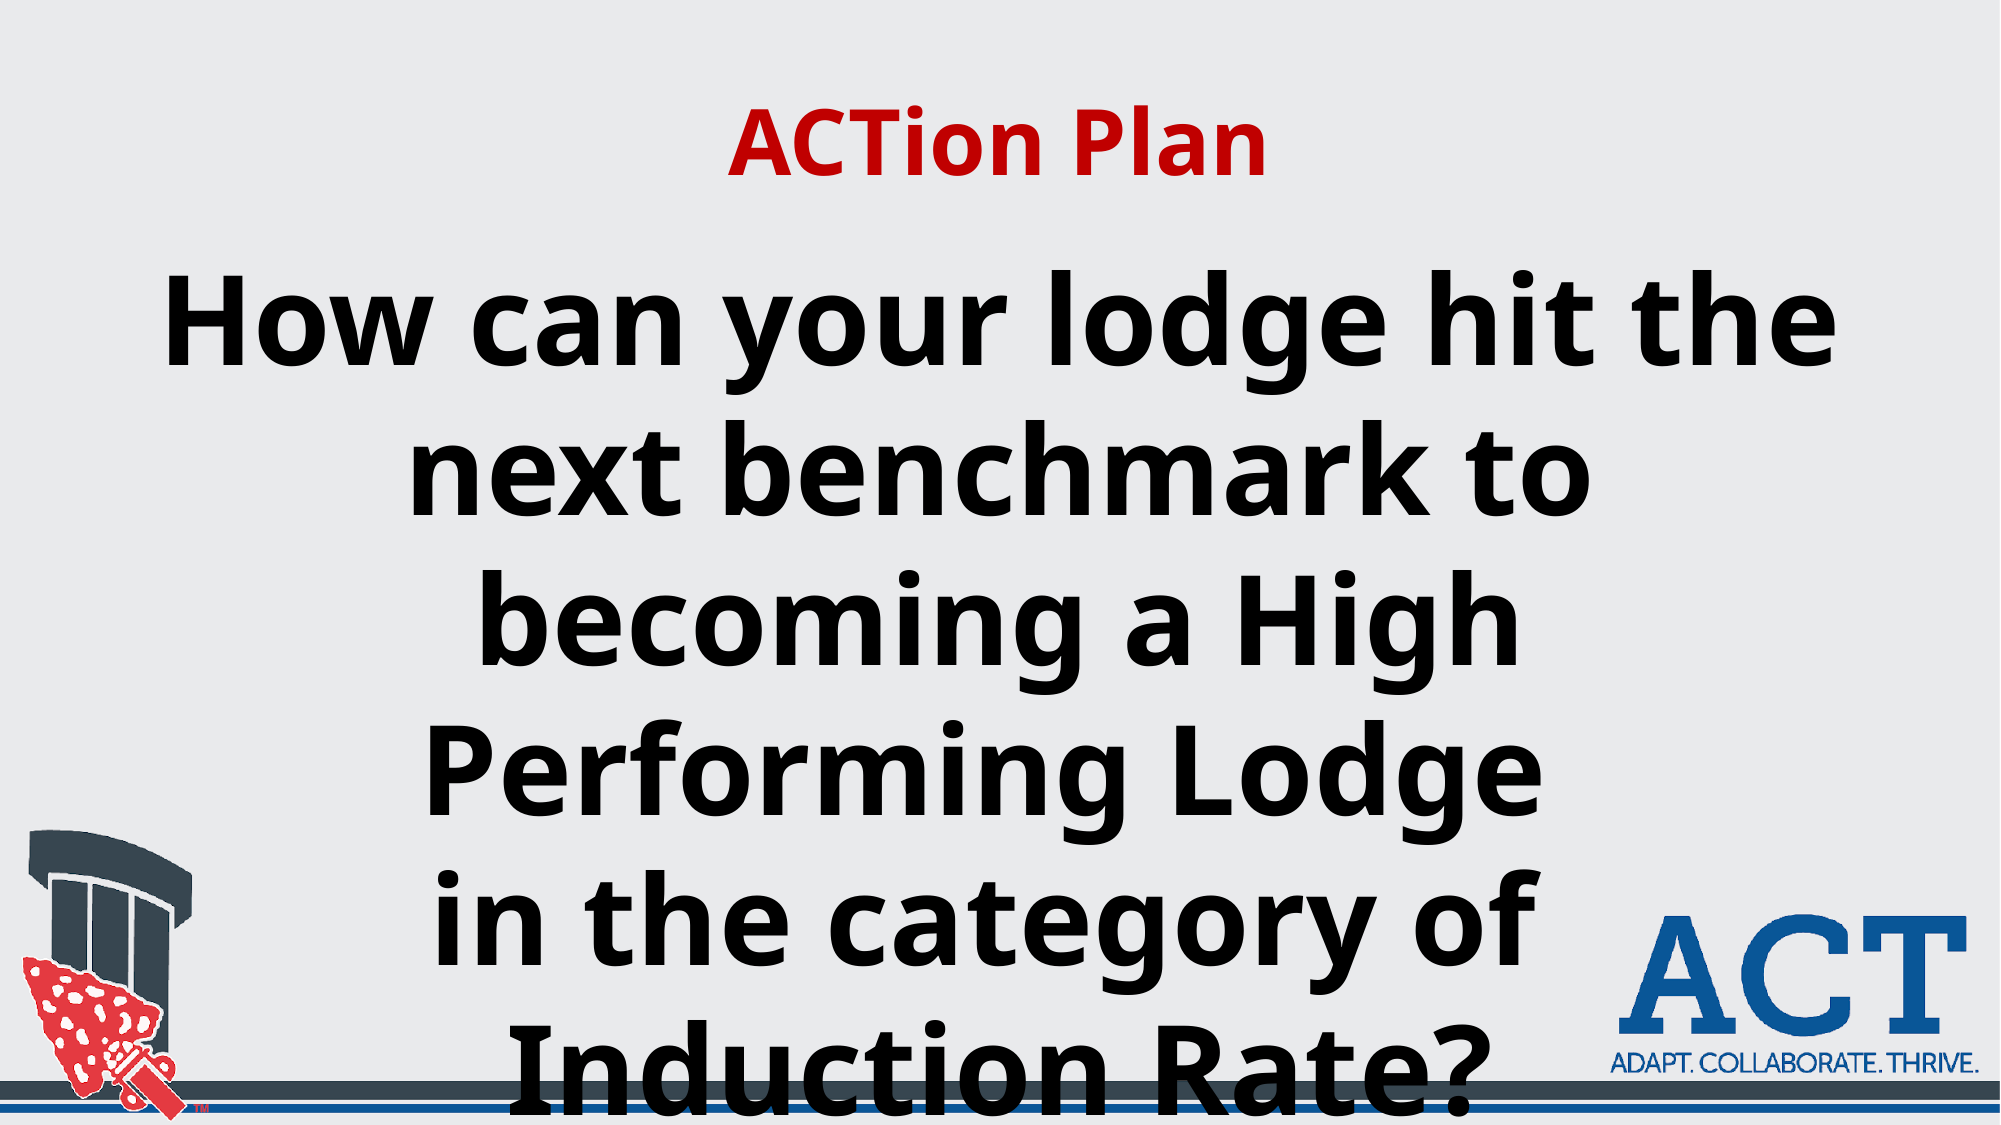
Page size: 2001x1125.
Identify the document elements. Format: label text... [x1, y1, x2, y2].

list How can your lodge hit the next benchmark to becoming a High Performing Lodge in the category of Induction Rate? [99, 232, 1900, 975]
title ACTion Plan [99, 45, 1900, 232]
picture [0, 0, 2000, 1125]
